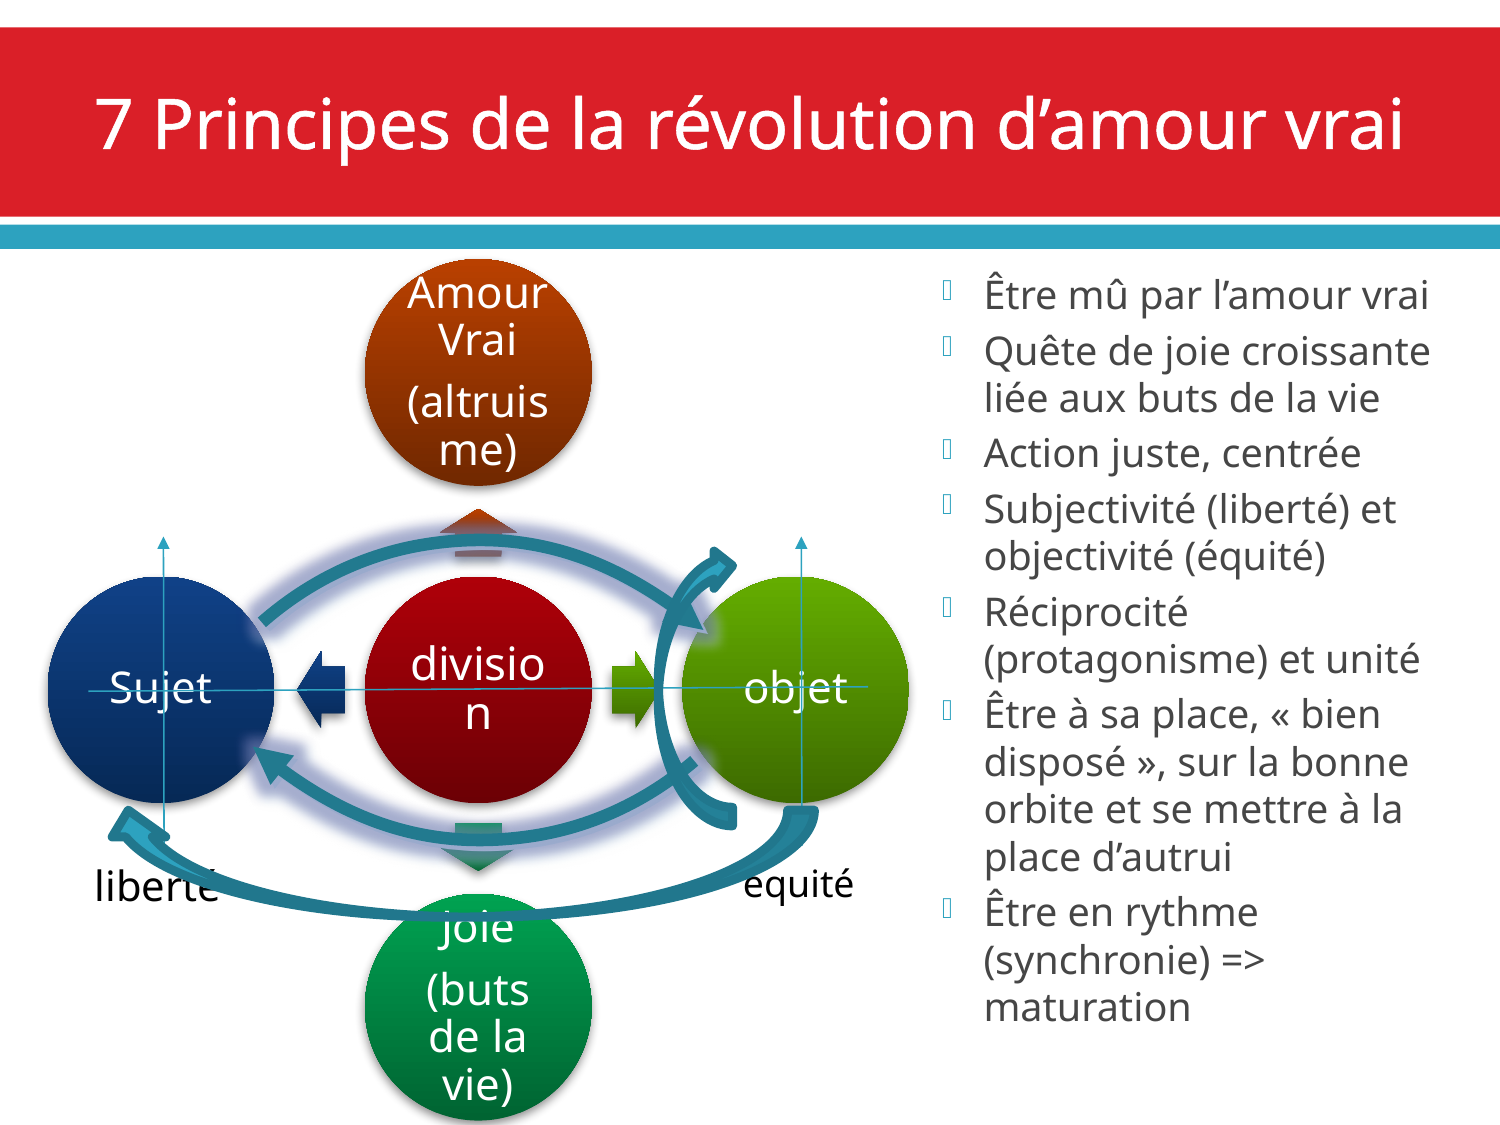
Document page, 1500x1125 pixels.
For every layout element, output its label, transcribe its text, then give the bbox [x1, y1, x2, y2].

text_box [40, 258, 916, 1122]
title 7 Principes de la révolution d’amour vrai [75, 29, 1425, 213]
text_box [808, 686, 869, 692]
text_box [170, 686, 795, 692]
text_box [88, 686, 157, 692]
list Être mû par l’amour vrai Quête de joie croissante liée aux buts de la vie Action juste, centrée Subjectivité (liberté) et objectivité (équité) Réciprocité (protagonisme) et unité Être à sa place, « bien disposé », sur la bonne orbite et se mettre à la place d’autrui Être en rythme (synchronie) => maturation [927, 262, 1459, 1106]
